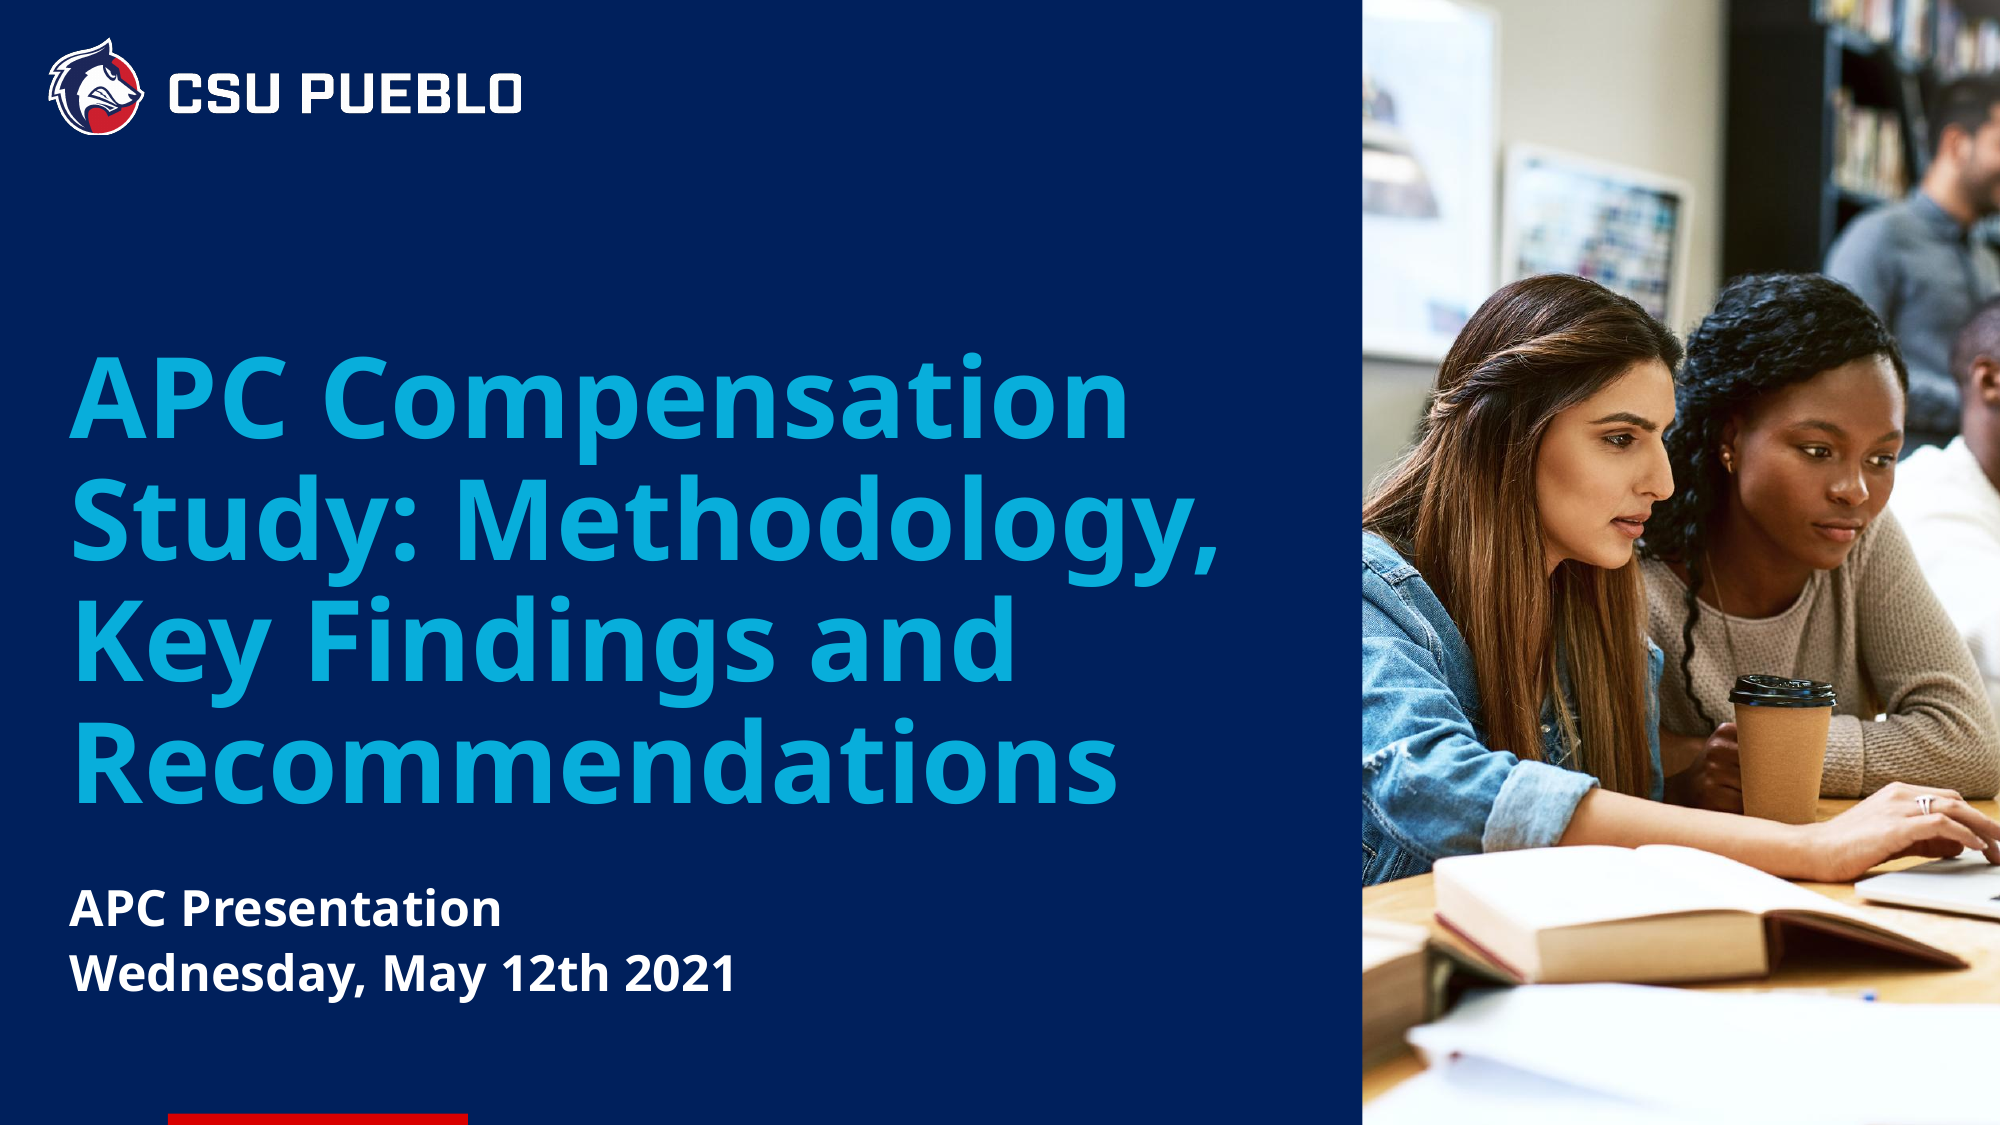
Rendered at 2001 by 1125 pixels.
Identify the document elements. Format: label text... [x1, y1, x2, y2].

subtitle APC Presentation Wednesday, May 12th 2021 [69, 870, 1195, 1075]
picture [48, 37, 521, 135]
picture [1362, 0, 2000, 1125]
title APC Compensation Study: Methodology, Key Findings and Recommendations [69, 273, 1293, 828]
